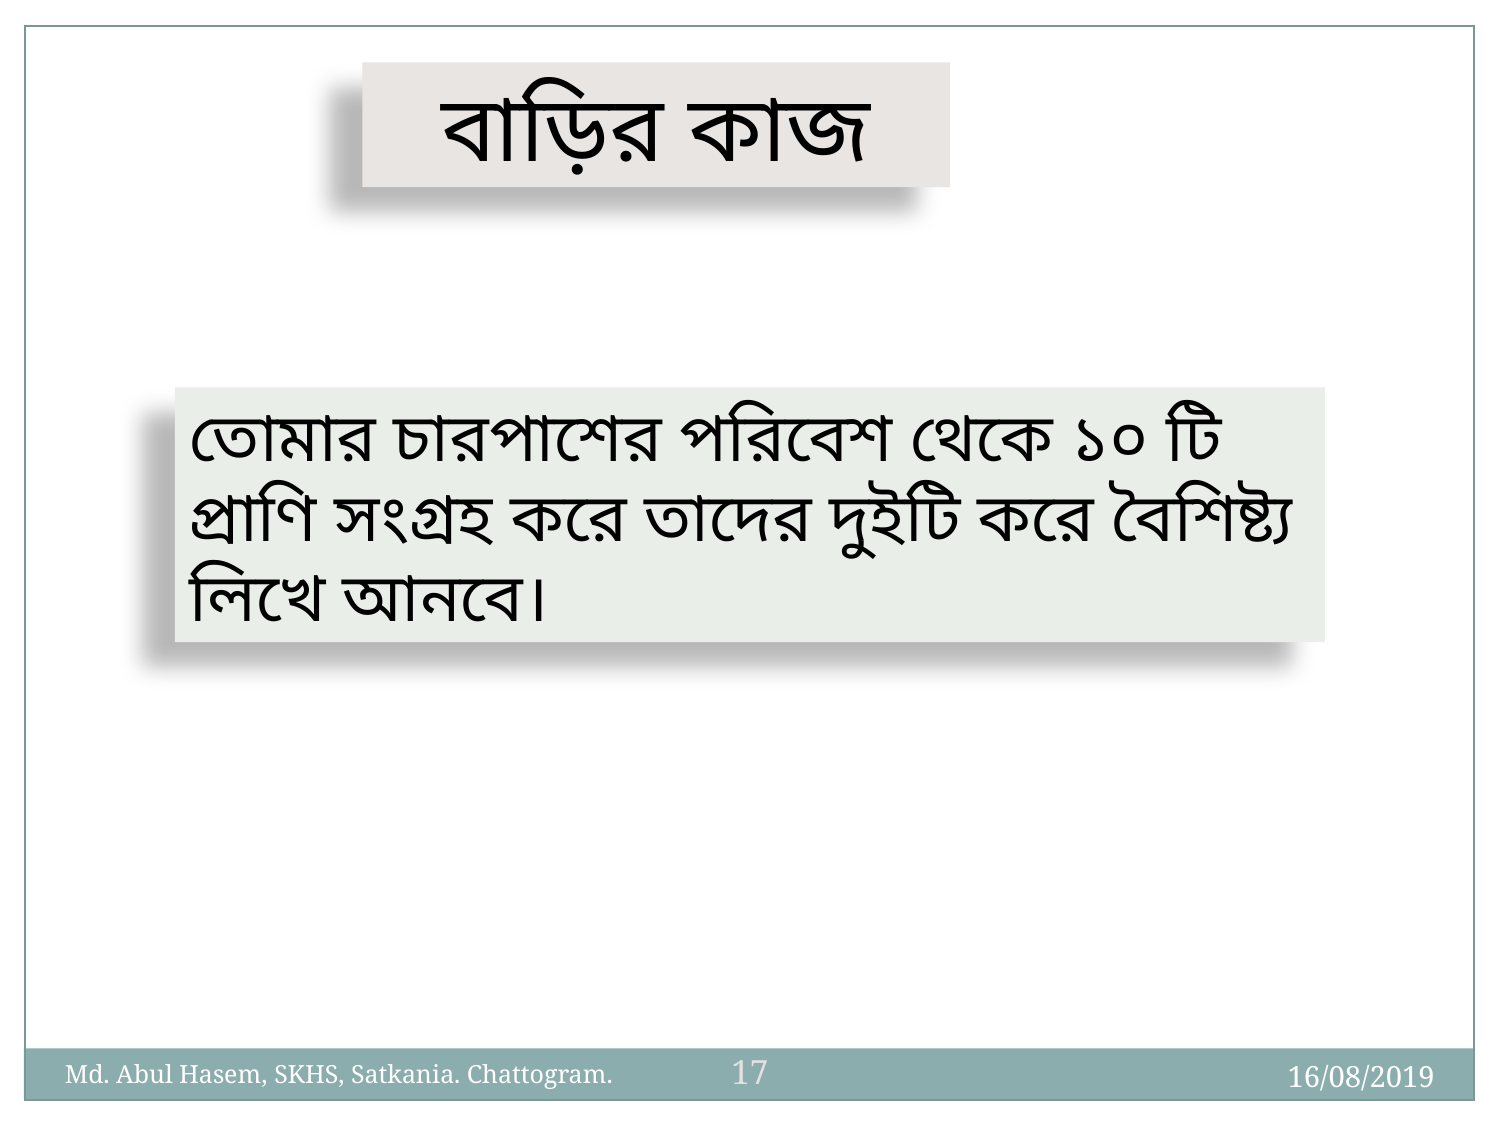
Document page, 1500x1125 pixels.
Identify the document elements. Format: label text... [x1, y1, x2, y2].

text_box বাড়ির কাজ [362, 62, 950, 188]
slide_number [950, 1050, 1450, 1111]
slide_number 17 [699, 1037, 800, 1110]
text_box তোমার চারপাশের পরিবেশ থেকে ১০ টি প্রাণি সংগ্রহ করে তাদের দুইটি করে বৈশিষ্ট্য লিখে আনবে। [174, 387, 1325, 643]
footer Md. Abul Hasem, SKHS, Satkania. Chattogram. [50, 1051, 638, 1112]
